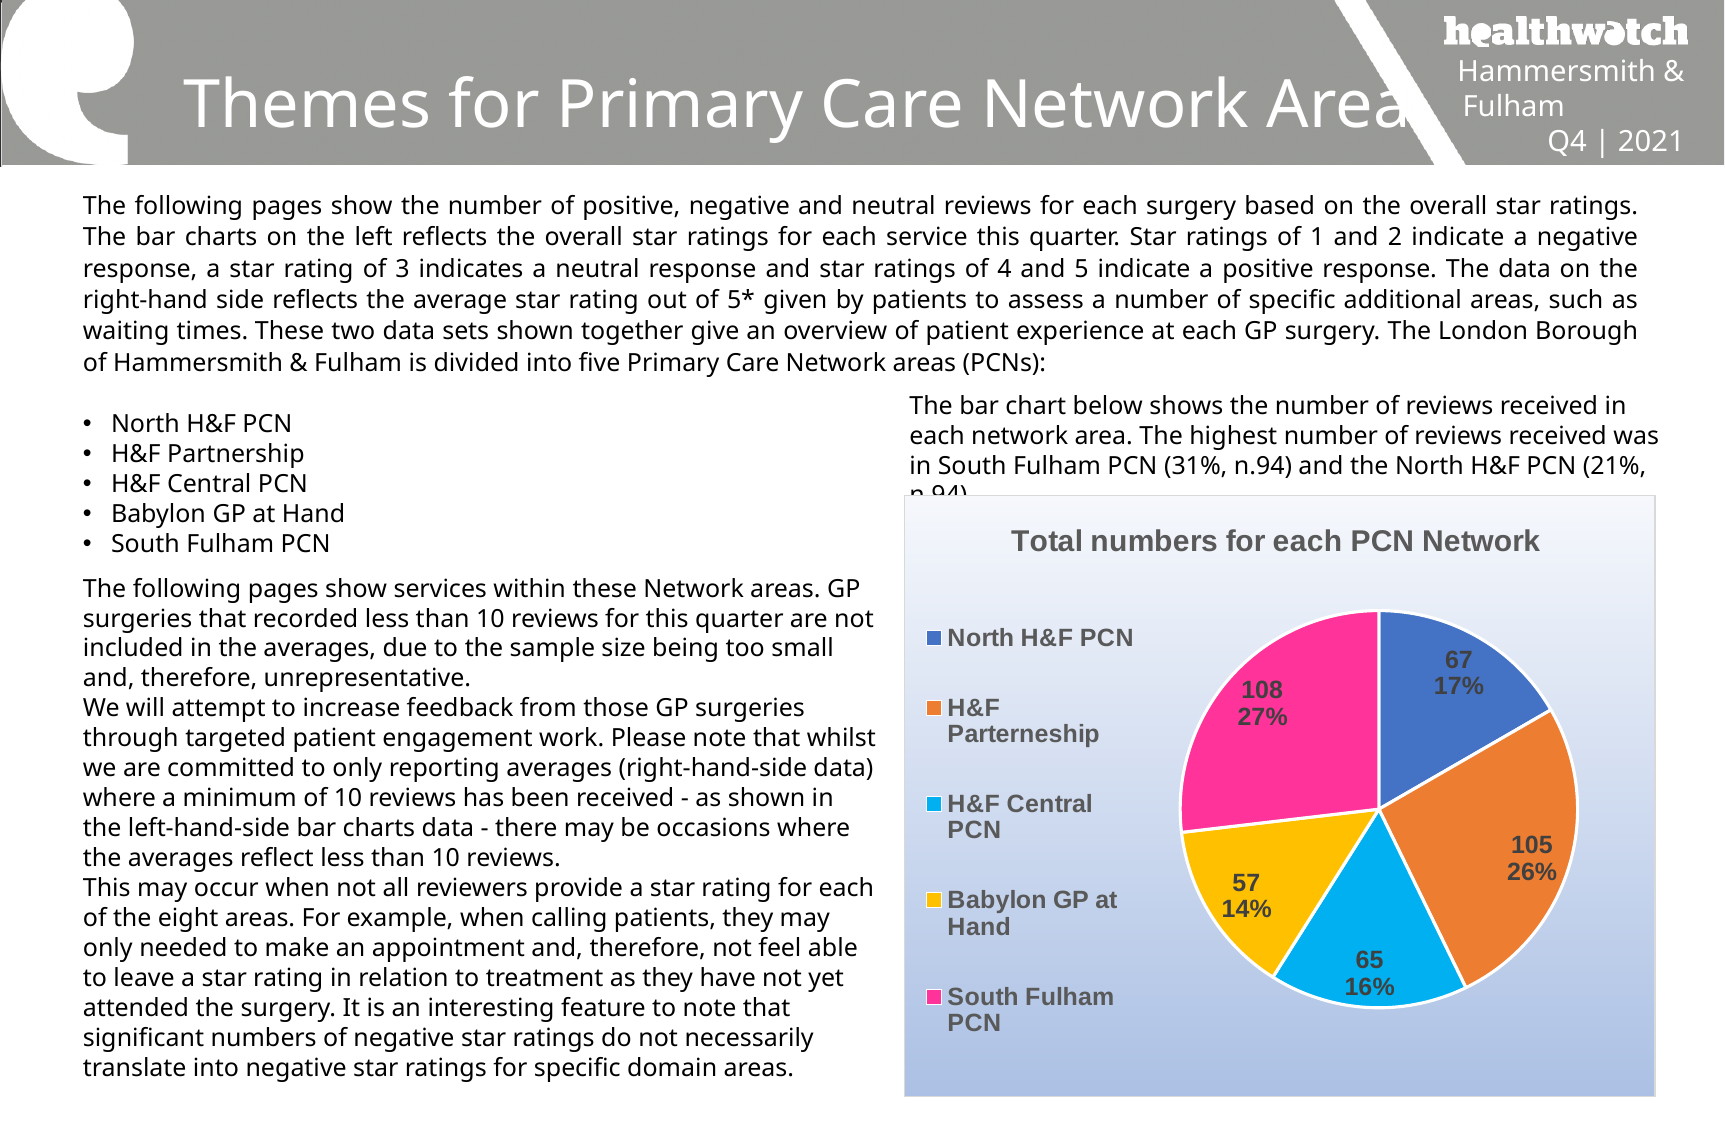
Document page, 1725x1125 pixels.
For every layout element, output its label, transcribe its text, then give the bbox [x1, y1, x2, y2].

text_box The following pages show services within these Network areas. GP surgeries that recorded less than 10 reviews for this quarter are not included in the averages, due to the sample size being too small and, therefore, unrepresentative. We will attempt to increase feedback from those GP surgeries through targeted patient engagement work. Please note that whilst we are committed to only reporting averages (right-hand-side data) where a minimum of 10 reviews has been received - as shown in the left-hand-side bar charts data - there may be occasions where the averages reflect less than 10 reviews. This may occur when not all reviewers provide a star rating for each of the eight areas. For example, when calling patients, they may only needed to make an appointment and, therefore, not feel able to leave a star rating in relation to treatment as they have not yet attended the surgery. It is an interesting feature to note that significant numbers of negative star ratings do not necessarily translate into negative star ratings for specific domain areas. [67, 564, 895, 1089]
picture [0, 0, 1725, 167]
chart [903, 494, 1657, 1098]
text_box The bar chart below shows the number of reviews received in each network area. The highest number of reviews received was in South Fulham PCN (31%, n.94) and the North H&F PCN (21%, n.94). [894, 381, 1700, 517]
text_box The following pages show the number of positive, negative and neutral reviews for each surgery based on the overall star ratings. The bar charts on the left reflects the overall star ratings for each service this quarter. Star ratings of 1 and 2 indicate a negative response, a star rating of 3 indicates a neutral response and star ratings of 4 and 5 indicate a positive response. The data on the right-hand side reflects the average star rating out of 5* given by patients to assess a number of specific additional areas, such as waiting times. These two data sets shown together give an overview of patient experience at each GP surgery. The London Borough of Hammersmith & Fulham is divided into five Primary Care Network areas (PCNs): North H&F PCN H&F Partnership H&F Central PCN Babylon GP at Hand South Fulham PCN [67, 180, 1656, 597]
